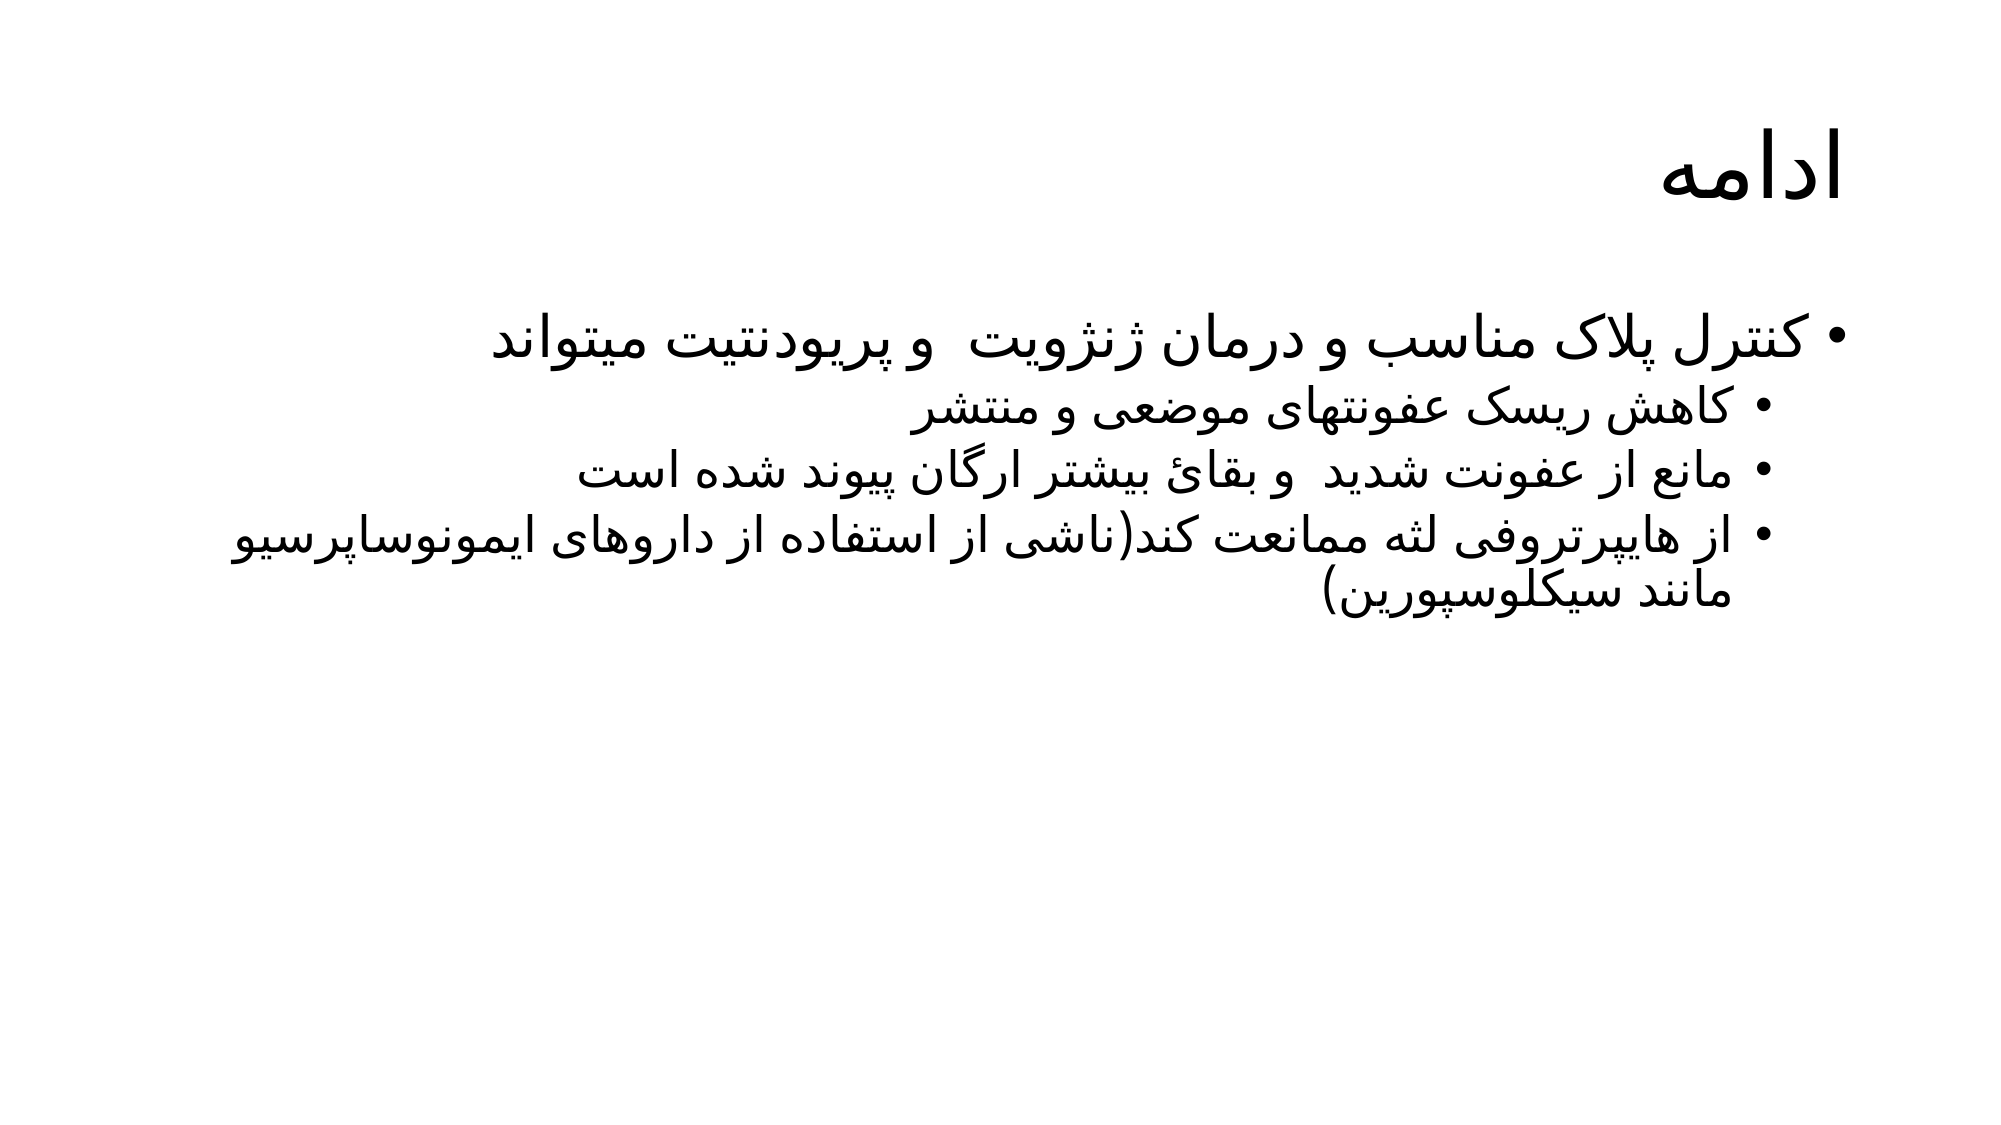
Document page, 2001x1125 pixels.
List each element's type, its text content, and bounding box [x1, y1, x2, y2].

title ادامه [137, 59, 1863, 278]
list کنترل پلاک مناسب و درمان ژنژویت و پریودنتیت میتواند کاهش ریسک عفونتهای موضعی و منتشر مانع از عفونت شدید و بقائ بیشتر ارگان پیوند شده است از هایپرتروفی لثه ممانعت کند(ناشی از استفاده از داروهای ایمونوساپرسیو مانند سیکلوسپورین) [137, 299, 1863, 1014]
